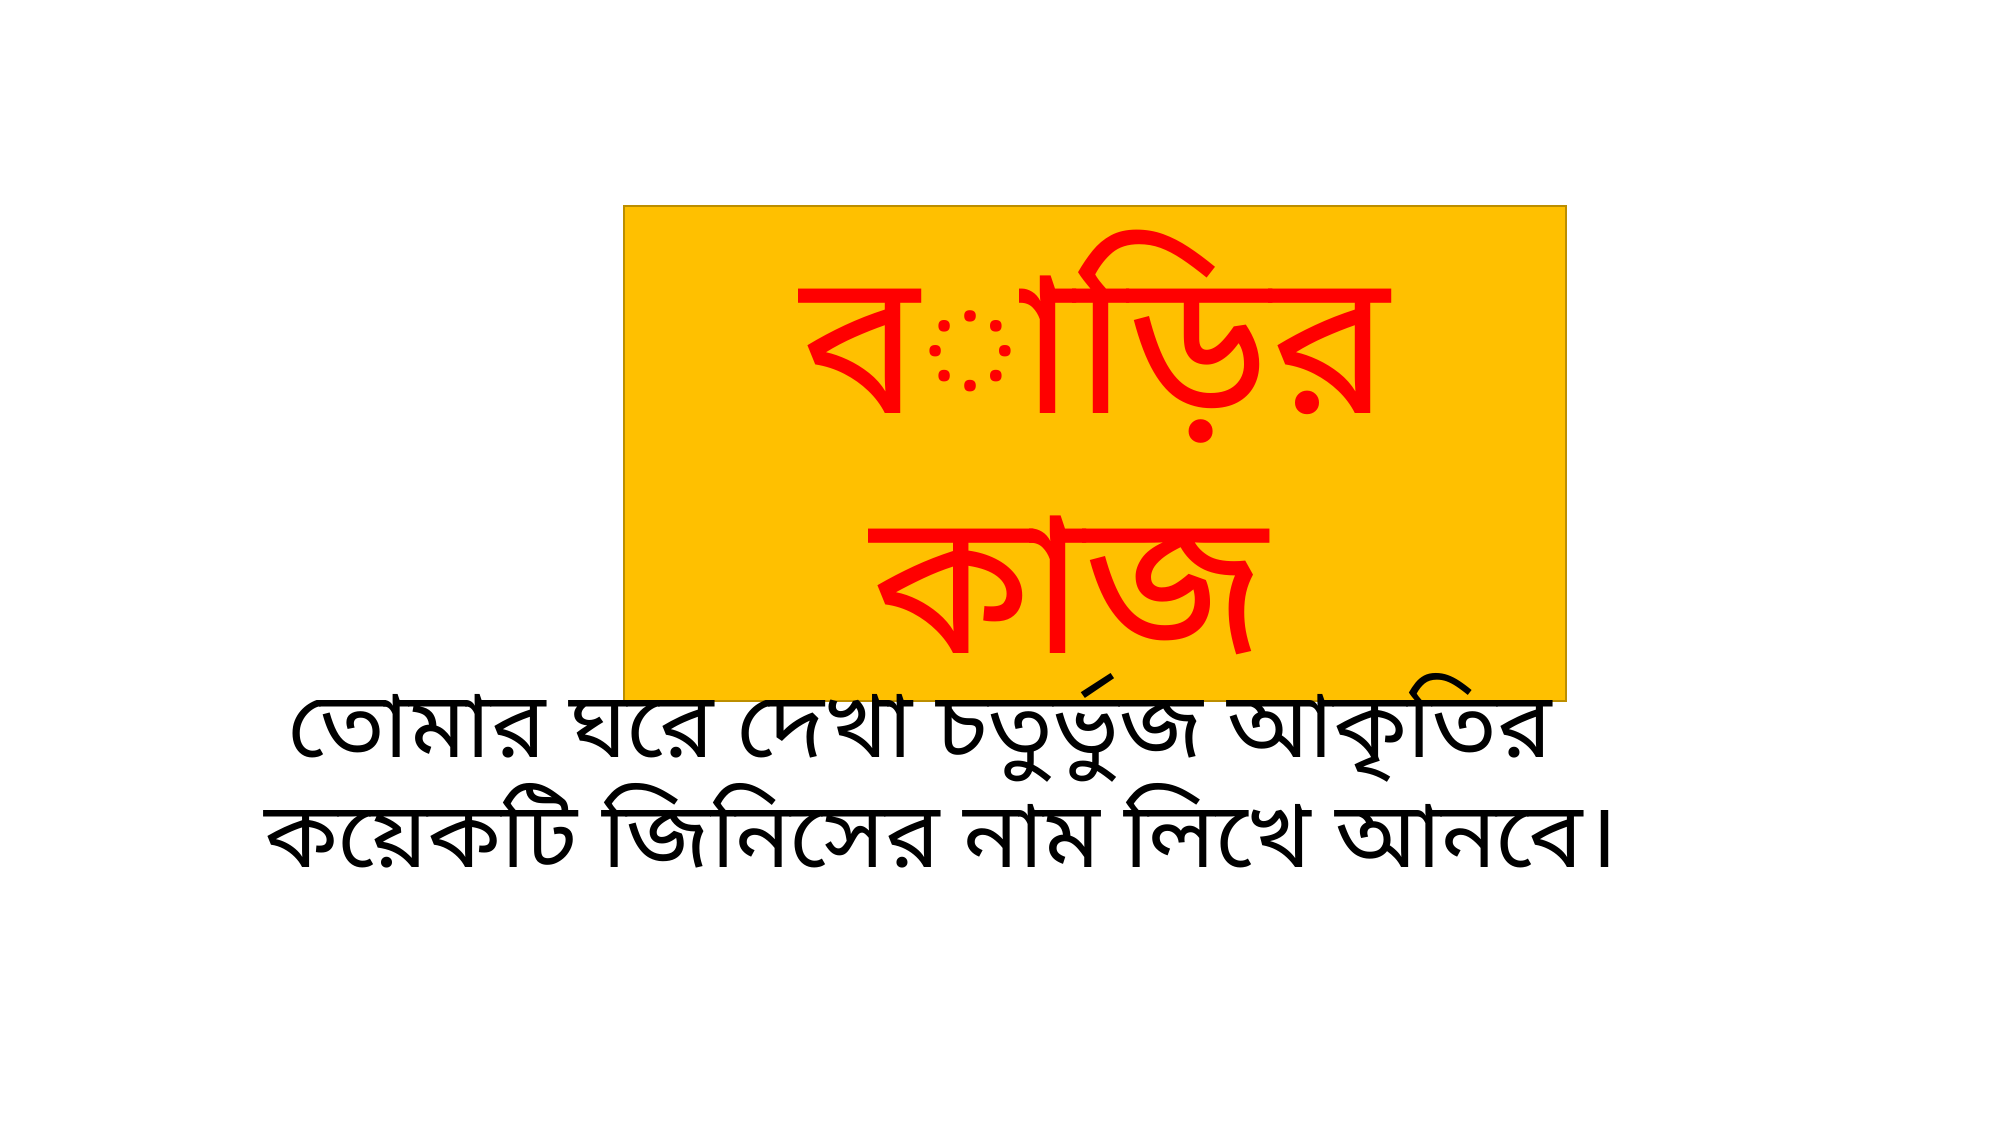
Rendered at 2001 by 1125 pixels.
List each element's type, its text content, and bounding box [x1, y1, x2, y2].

text_box বাড়ির কাজ [623, 205, 1567, 658]
text_box তোমার ঘরে দেখা চতুর্ভুজ আকৃতির কয়েকটি জিনিসের নাম লিখে আনবে। [249, 658, 1722, 894]
